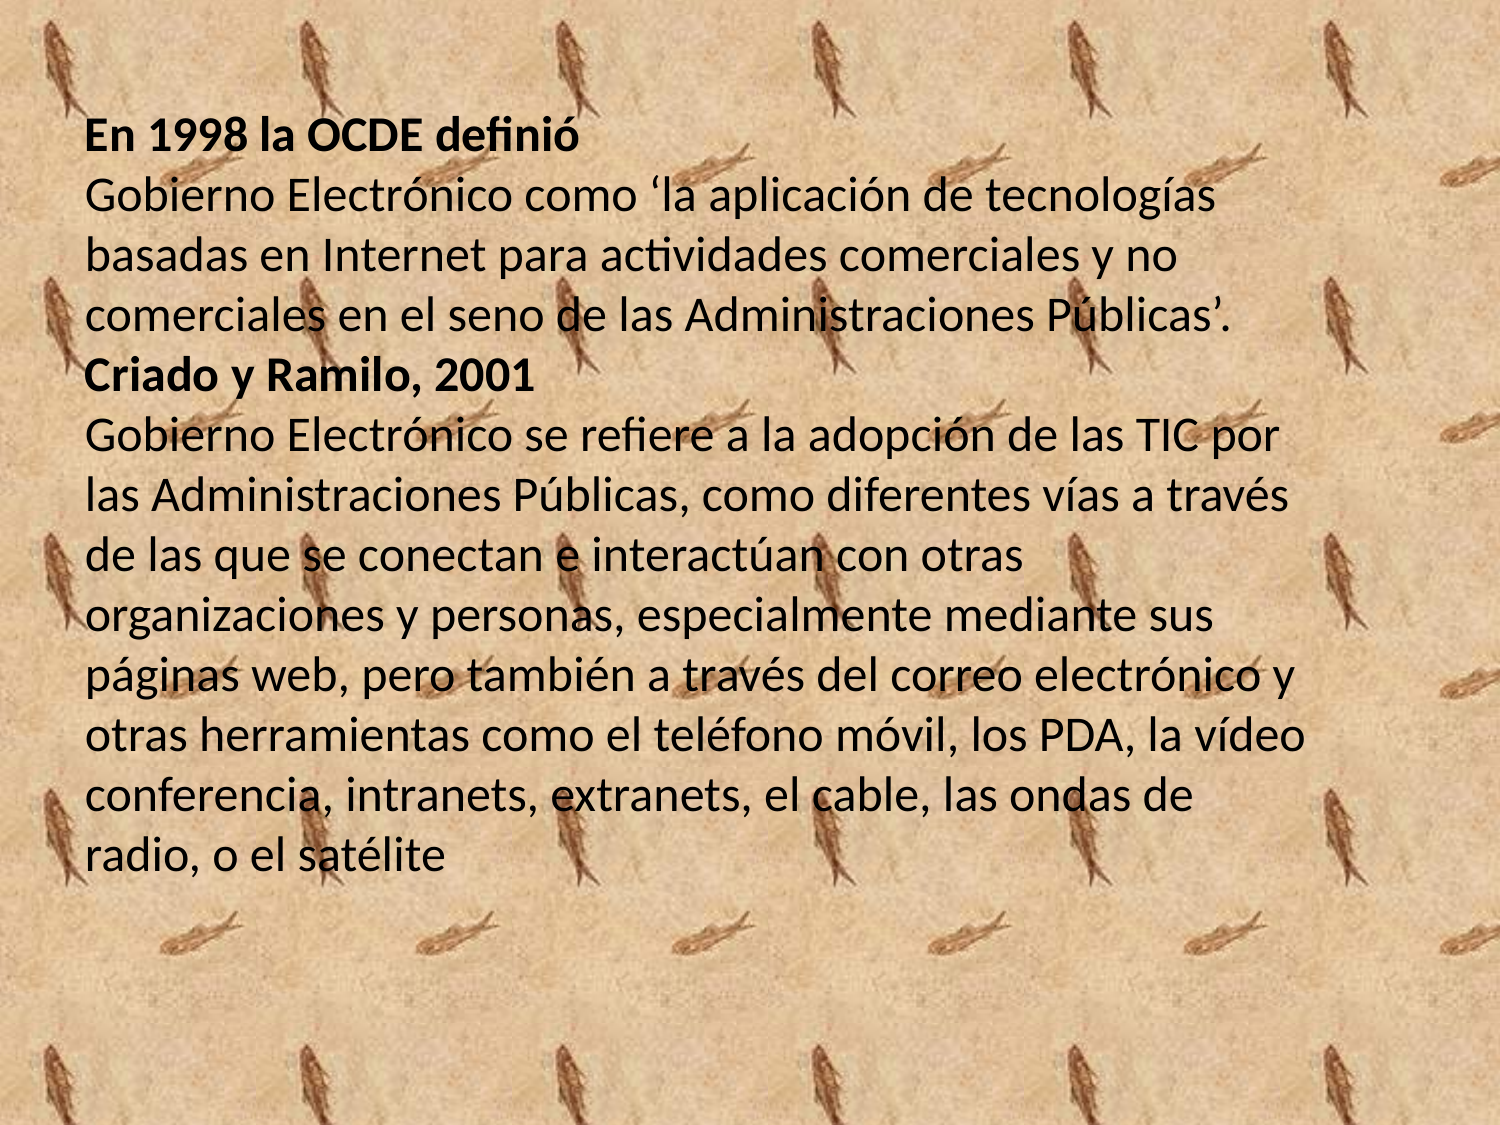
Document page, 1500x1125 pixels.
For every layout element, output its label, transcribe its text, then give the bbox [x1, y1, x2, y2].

picture [0, 0, 1500, 1125]
text_box En 1998 la OCDE definió Gobierno Electrónico como ‘la aplicación de tecnologías basadas en Internet para actividades comerciales y no comerciales en el seno de las Administraciones Públicas’. Criado y Ramilo, 2001 Gobierno Electrónico se refiere a la adopción de las TIC por las Administraciones Públicas, como diferentes vías a través de las que se conectan e interactúan con otras organizaciones y personas, especialmente mediante sus páginas web, pero también a través del correo electrónico y otras herramientas como el teléfono móvil, los PDA, la vídeo conferencia, intranets, extranets, el cable, las ondas de radio, o el satélite [70, 93, 1325, 949]
